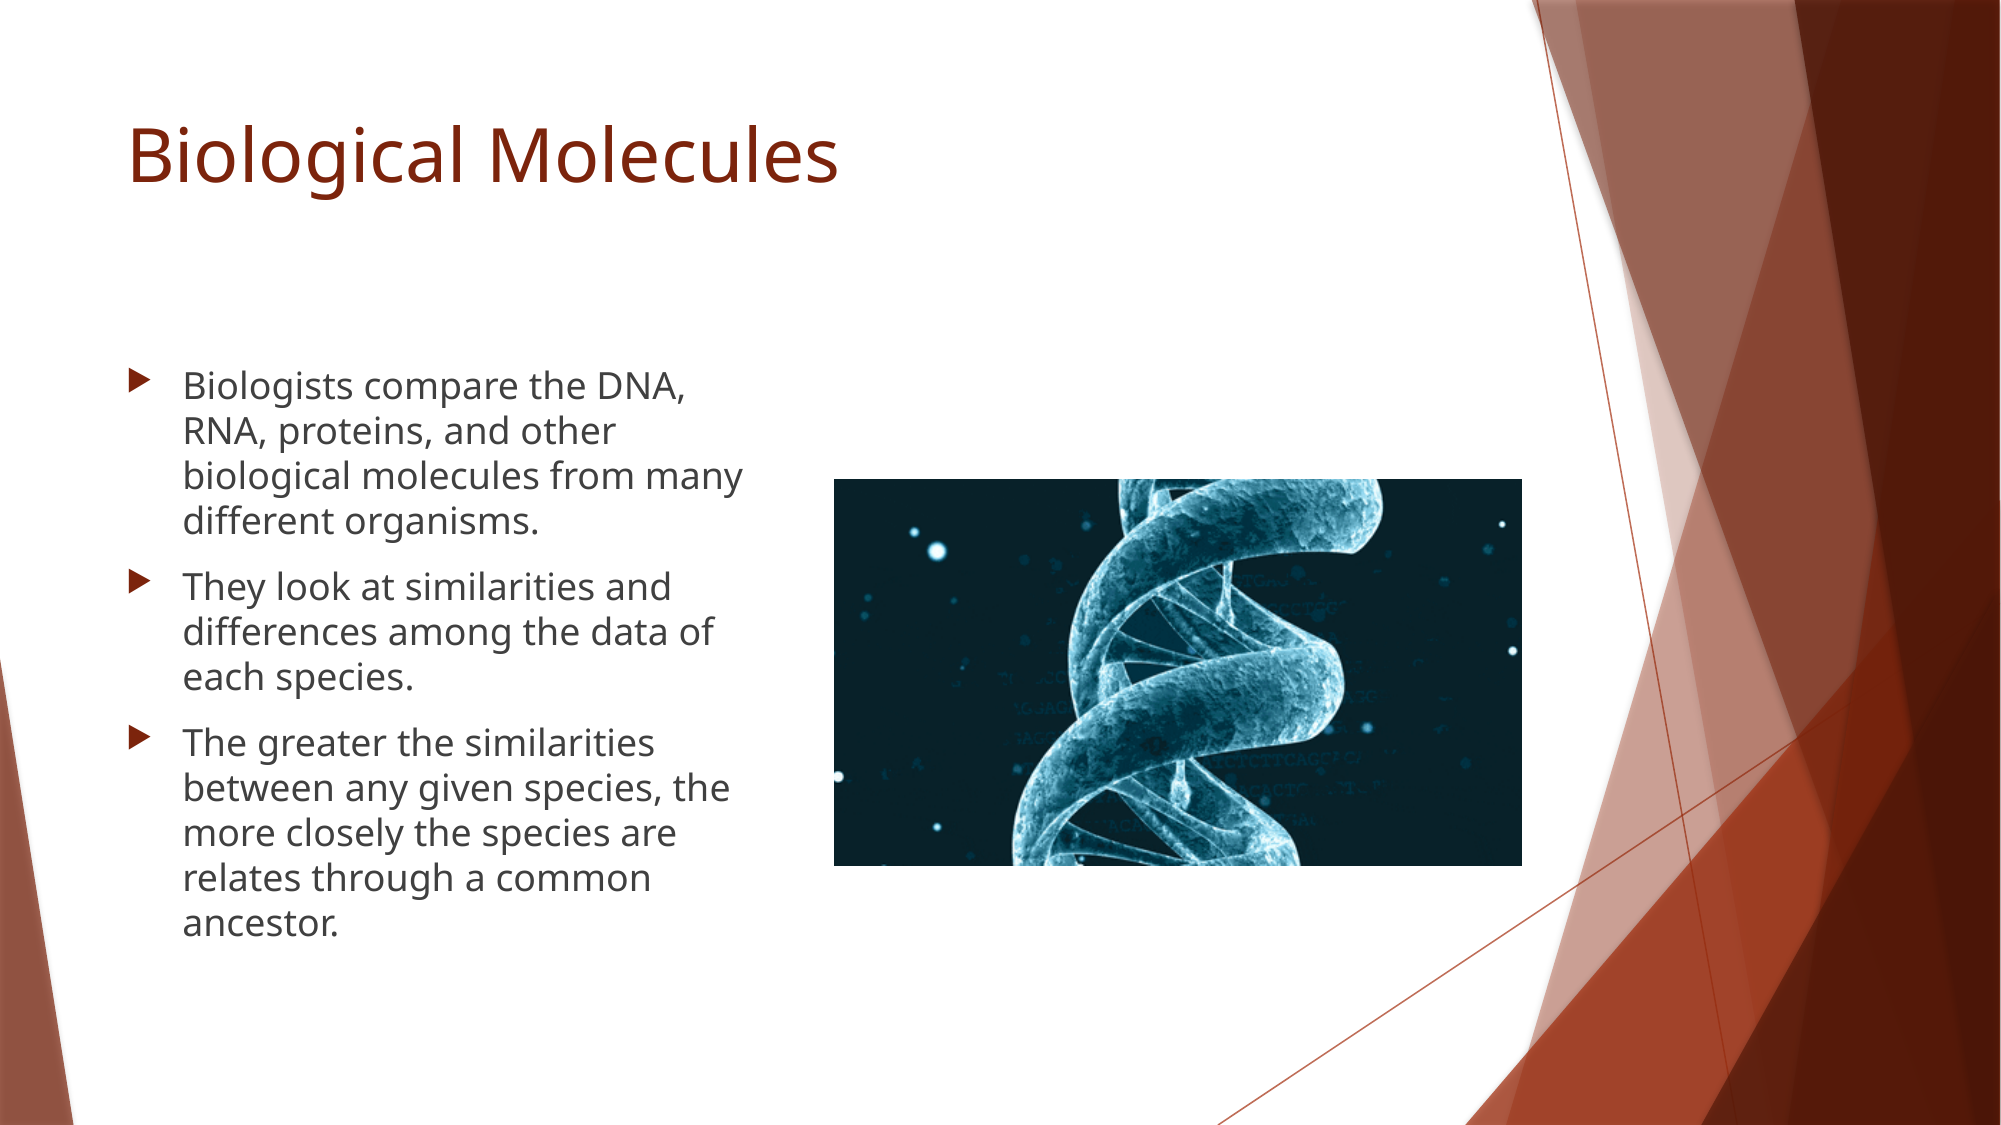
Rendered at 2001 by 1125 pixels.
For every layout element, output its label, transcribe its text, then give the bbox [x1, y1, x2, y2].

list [834, 479, 1522, 867]
list Biologists compare the DNA, RNA, proteins, and other biological molecules from many different organisms. They look at similarities and differences among the data of each species. The greater the similarities between any given species, the more closely the species are relates through a common ancestor. [111, 354, 798, 992]
title Biological Molecules [111, 99, 1522, 317]
